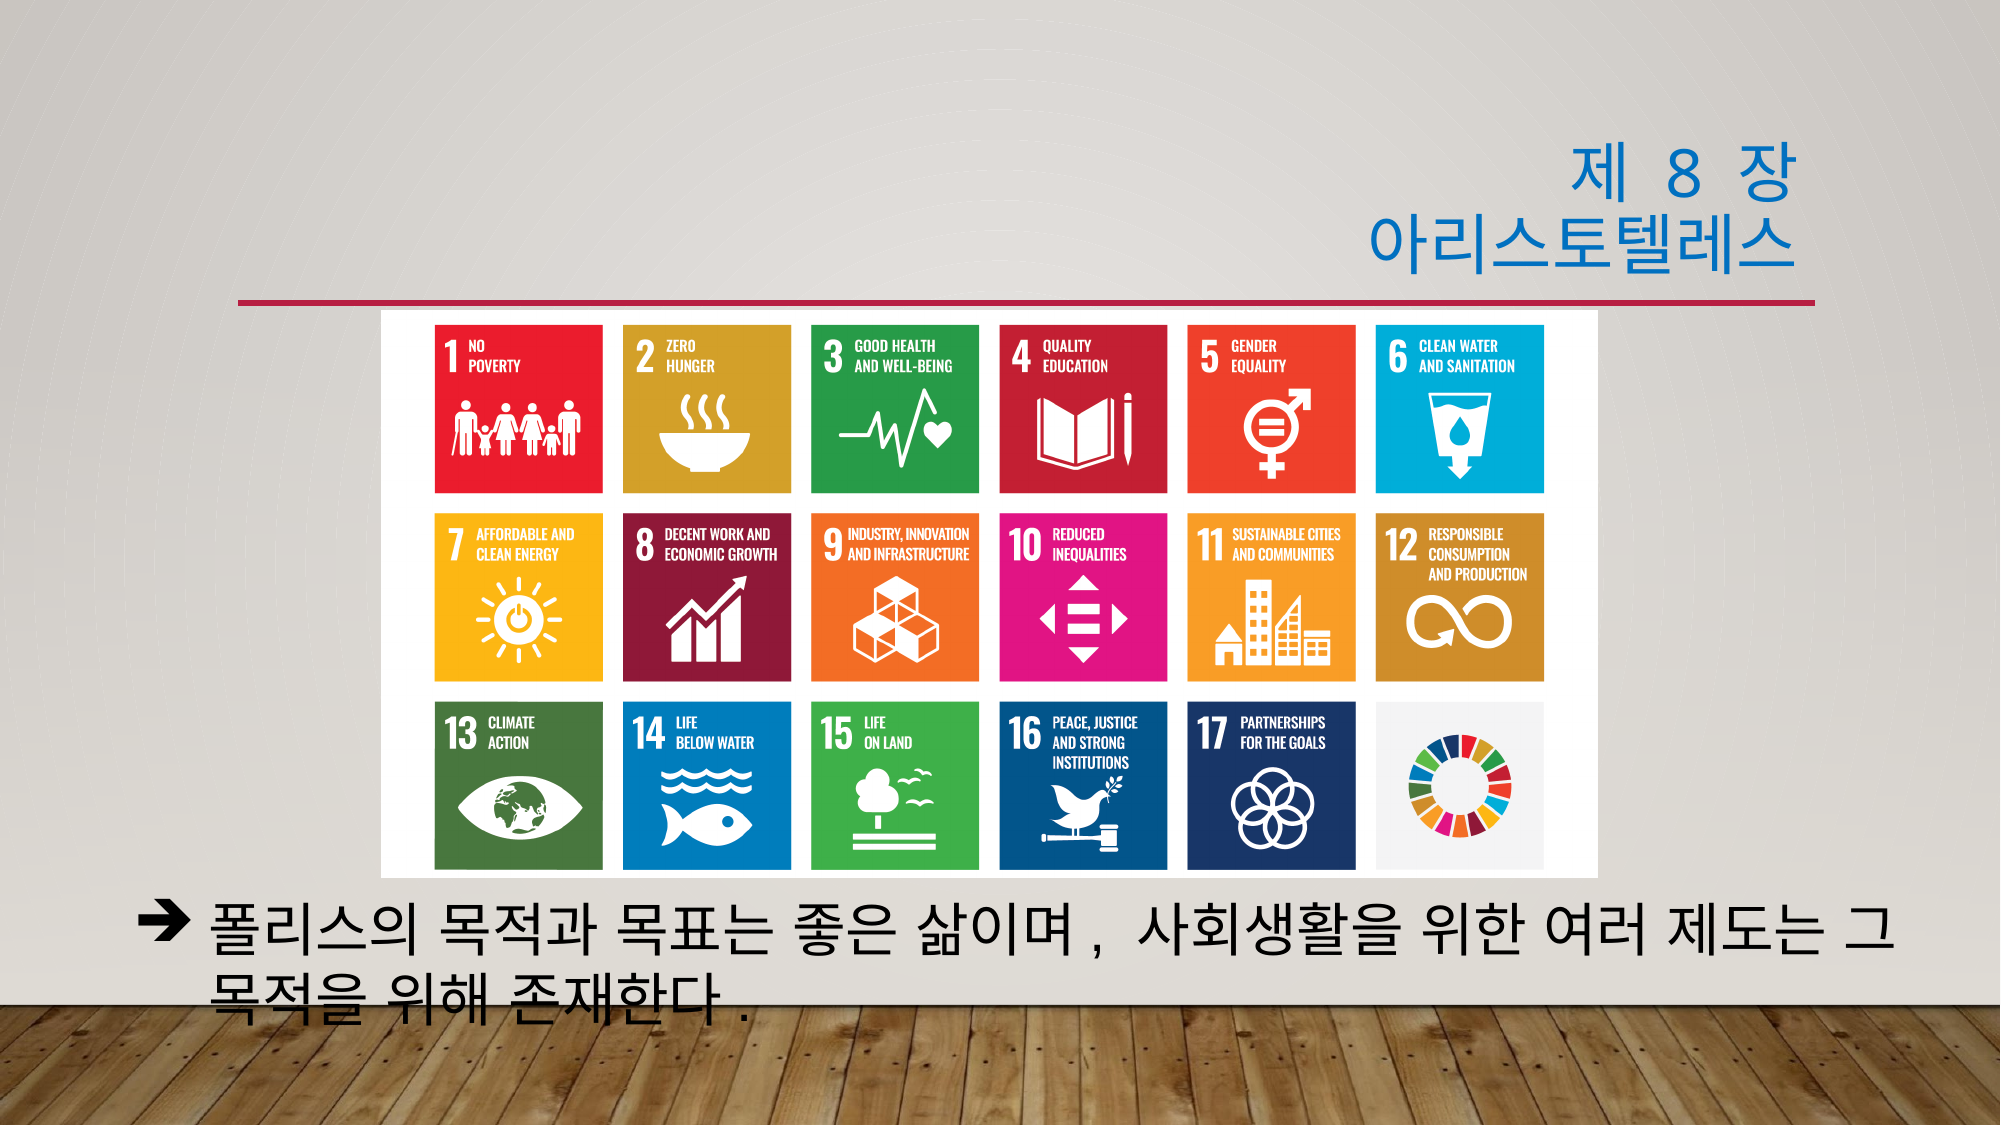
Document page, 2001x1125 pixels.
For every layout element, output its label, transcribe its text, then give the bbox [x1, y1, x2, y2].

picture [380, 310, 1599, 878]
picture [0, 1005, 2000, 1125]
title 제 8 장 아리스토텔레스 [238, 131, 1814, 260]
text_box [118, 260, 2000, 877]
text_box 폴리스의 목적과 목표는 좋은 삶이며, 사회생활을 위한 여러 제도는 그 목적을 위해 존재한다. [118, 877, 2000, 1048]
